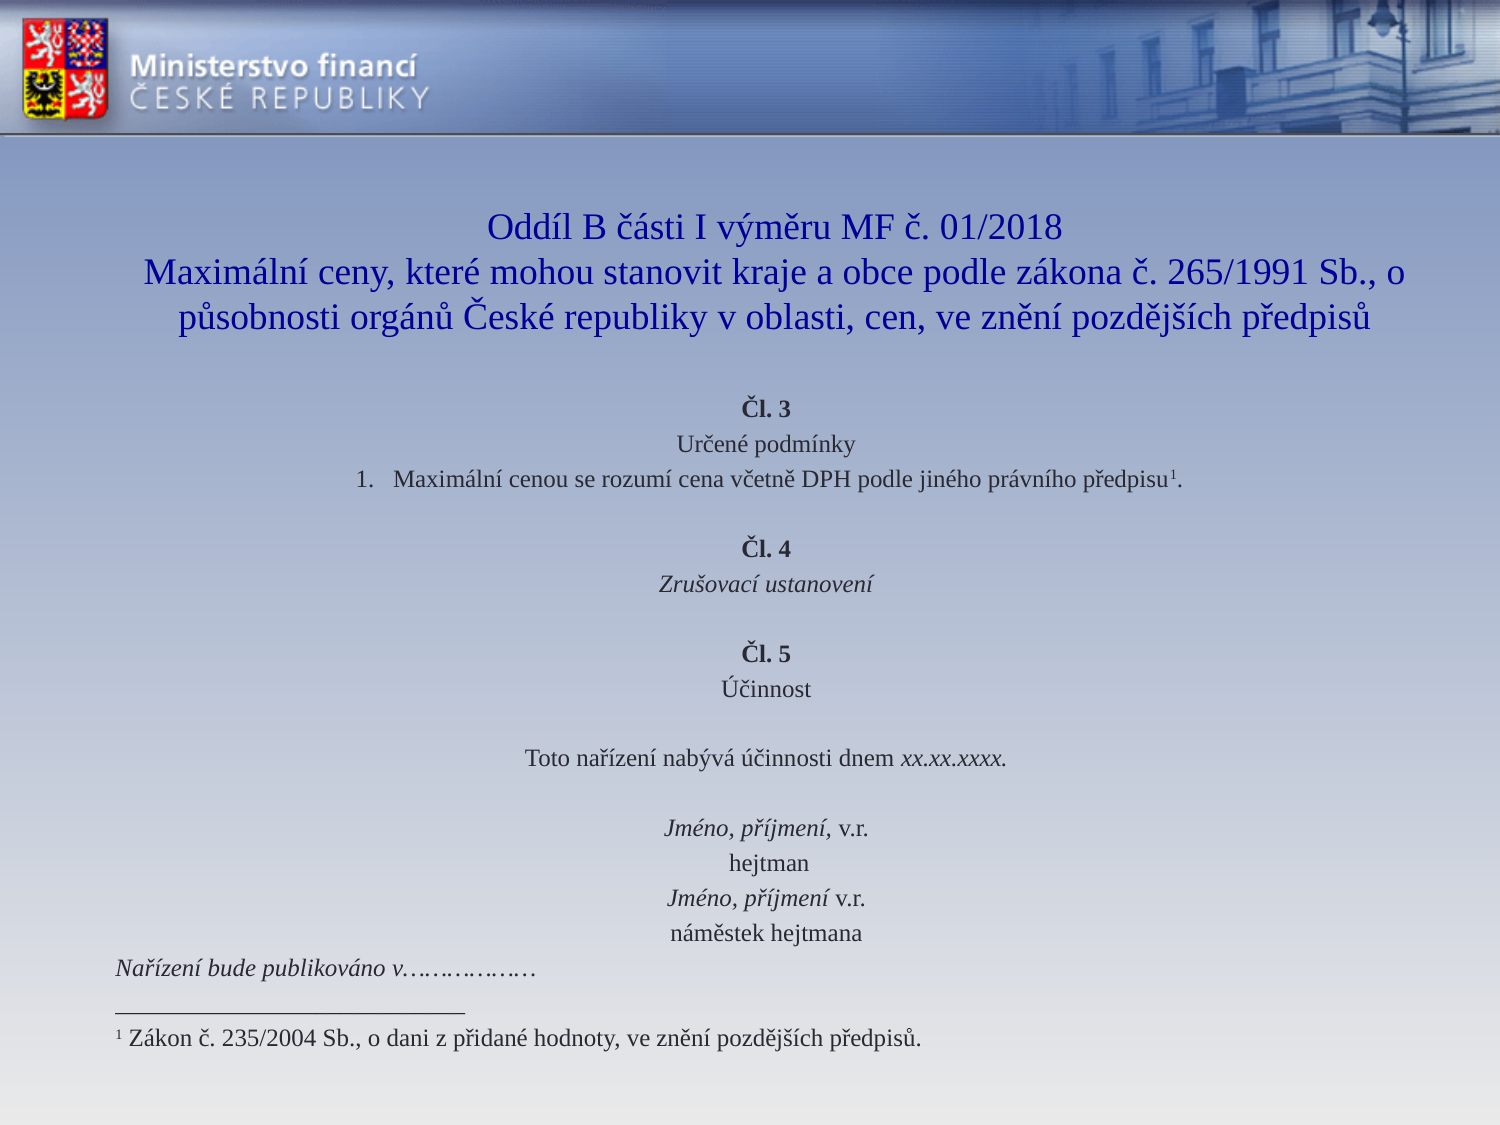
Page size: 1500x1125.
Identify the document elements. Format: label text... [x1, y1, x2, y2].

picture [0, 0, 1500, 133]
list Čl. 3 Určené podmínky Maximální cenou se rozumí cena včetně DPH podle jiného právního předpisu1. Čl. 4 Zrušovací ustanovení Čl. 5 Účinnost Toto nařízení nabývá účinnosti dnem xx.xx.xxxx. Jméno, příjmení, v.r. hejtman Jméno, příjmení v.r. náměstek hejtmana Nařízení bude publikováno v……………… ____________________________ 1 Zákon č. 235/2004 Sb., o dani z přidané hodnoty, ve znění pozdějších předpisů. [100, 349, 1439, 1071]
title Oddíl B části I výměru MF č. 01/2018 Maximální ceny, které mohou stanovit kraje a obce podle zákona č. 265/1991 Sb., o působnosti orgánů České republiky v oblasti, cen, ve znění pozdějších předpisů [100, 184, 1451, 355]
